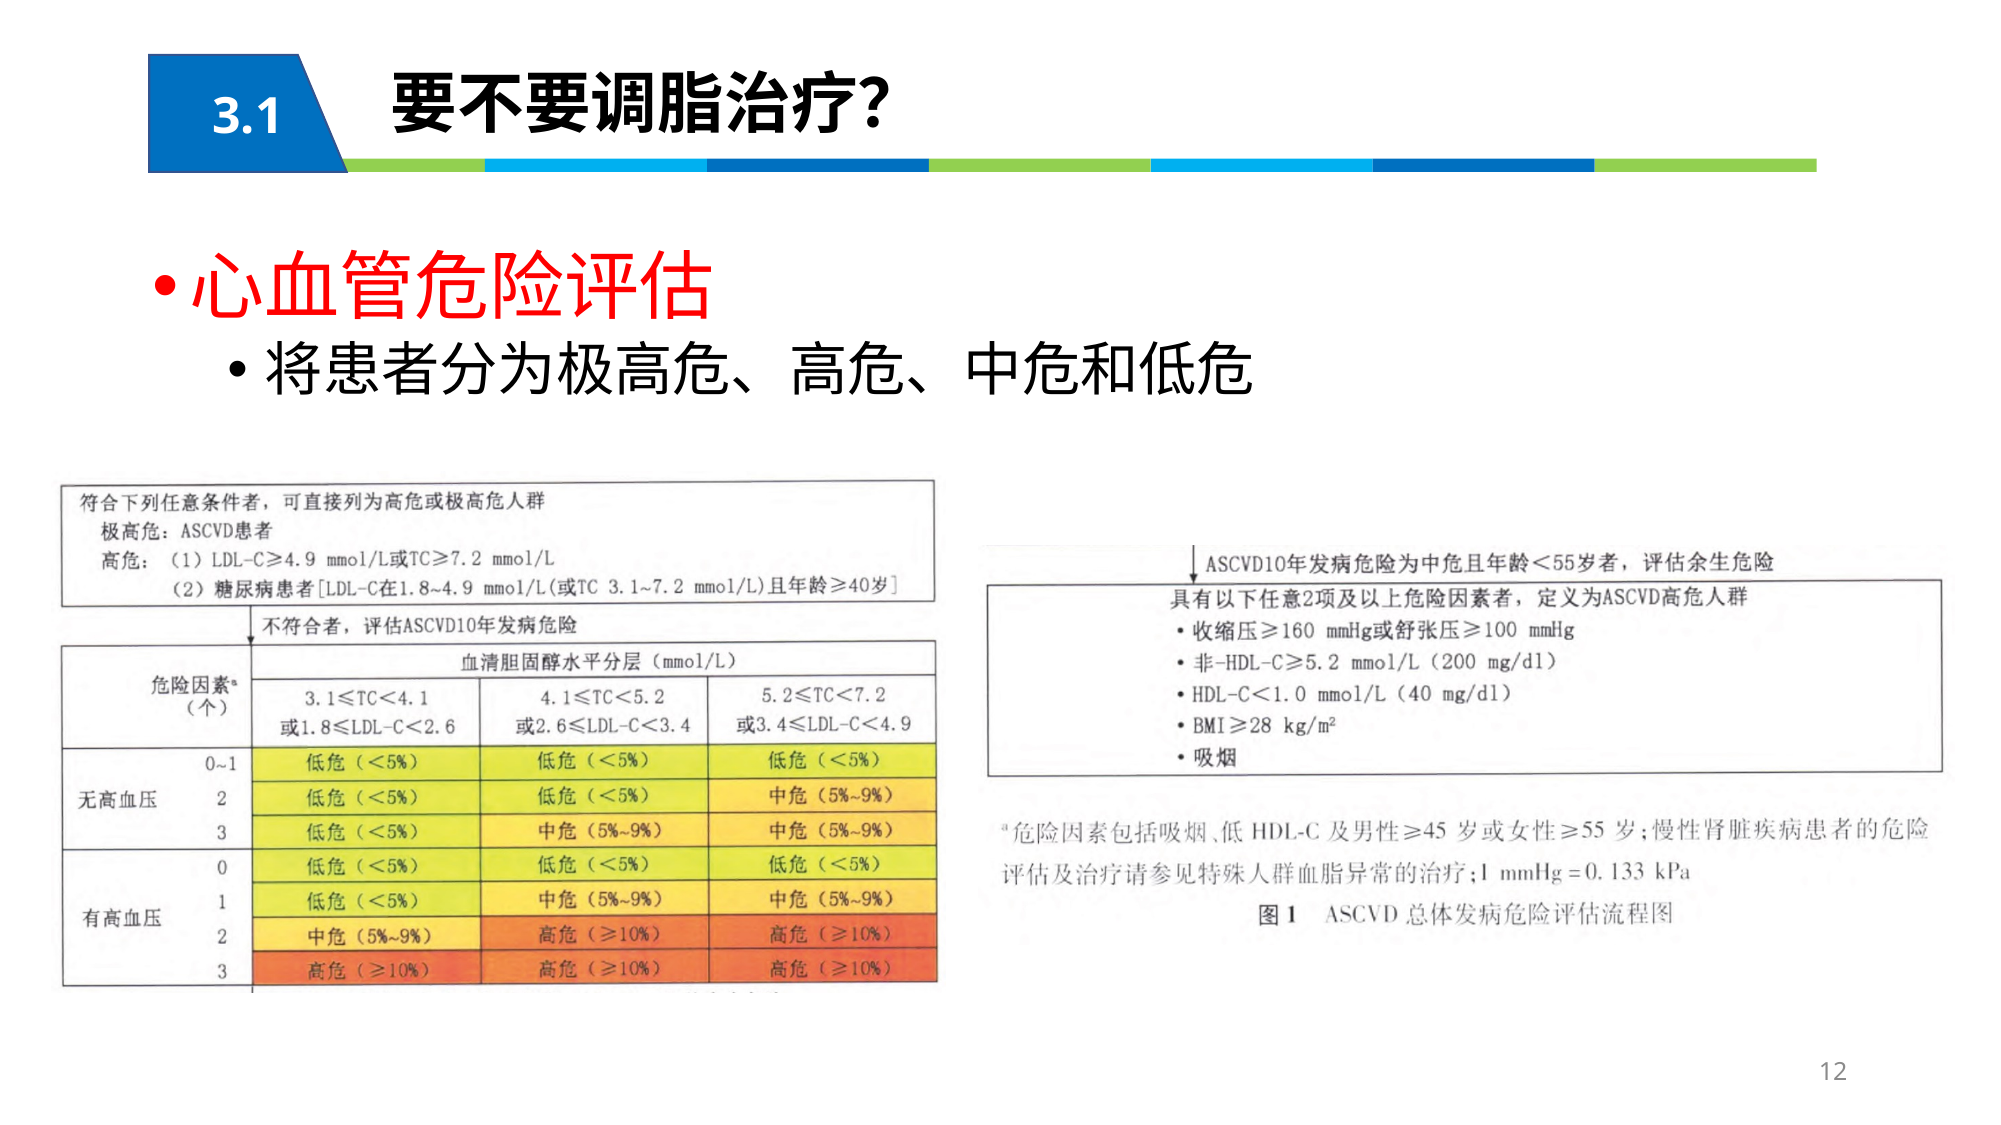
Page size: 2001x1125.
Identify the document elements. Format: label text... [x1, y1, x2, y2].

picture [51, 471, 946, 993]
text_box 3.1 [148, 53, 349, 173]
list 心血管危险评估 将患者分为极高危、高危、中危和低危 [137, 241, 1863, 955]
picture [978, 544, 1955, 945]
text_box 要不要调脂治疗？ [376, 53, 1704, 148]
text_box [262, 158, 1817, 172]
slide_number 12 [1412, 1042, 1863, 1103]
